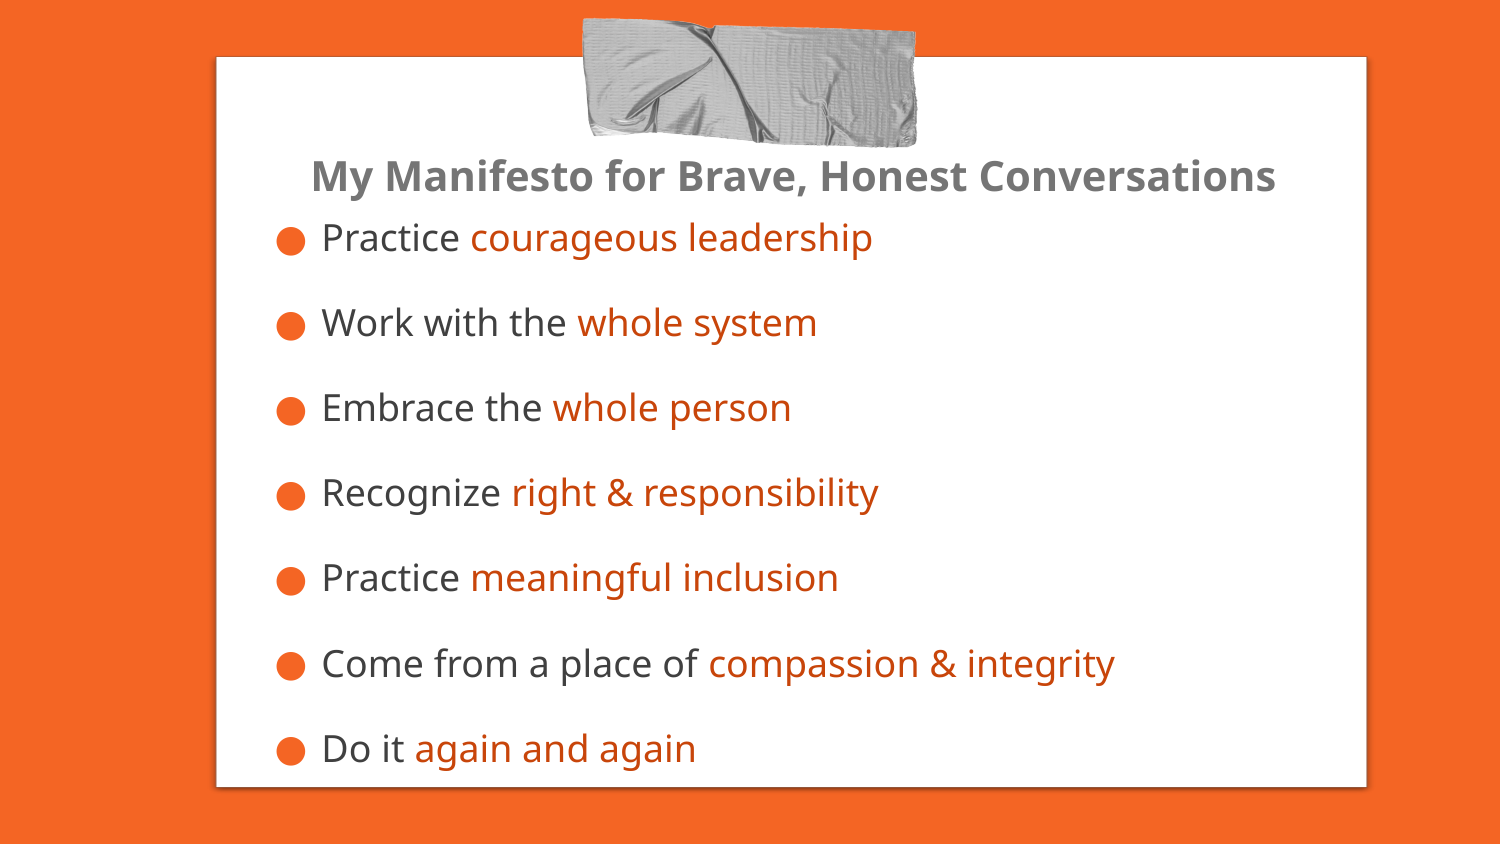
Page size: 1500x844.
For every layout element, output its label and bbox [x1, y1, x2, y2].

picture [170, 16, 1415, 818]
